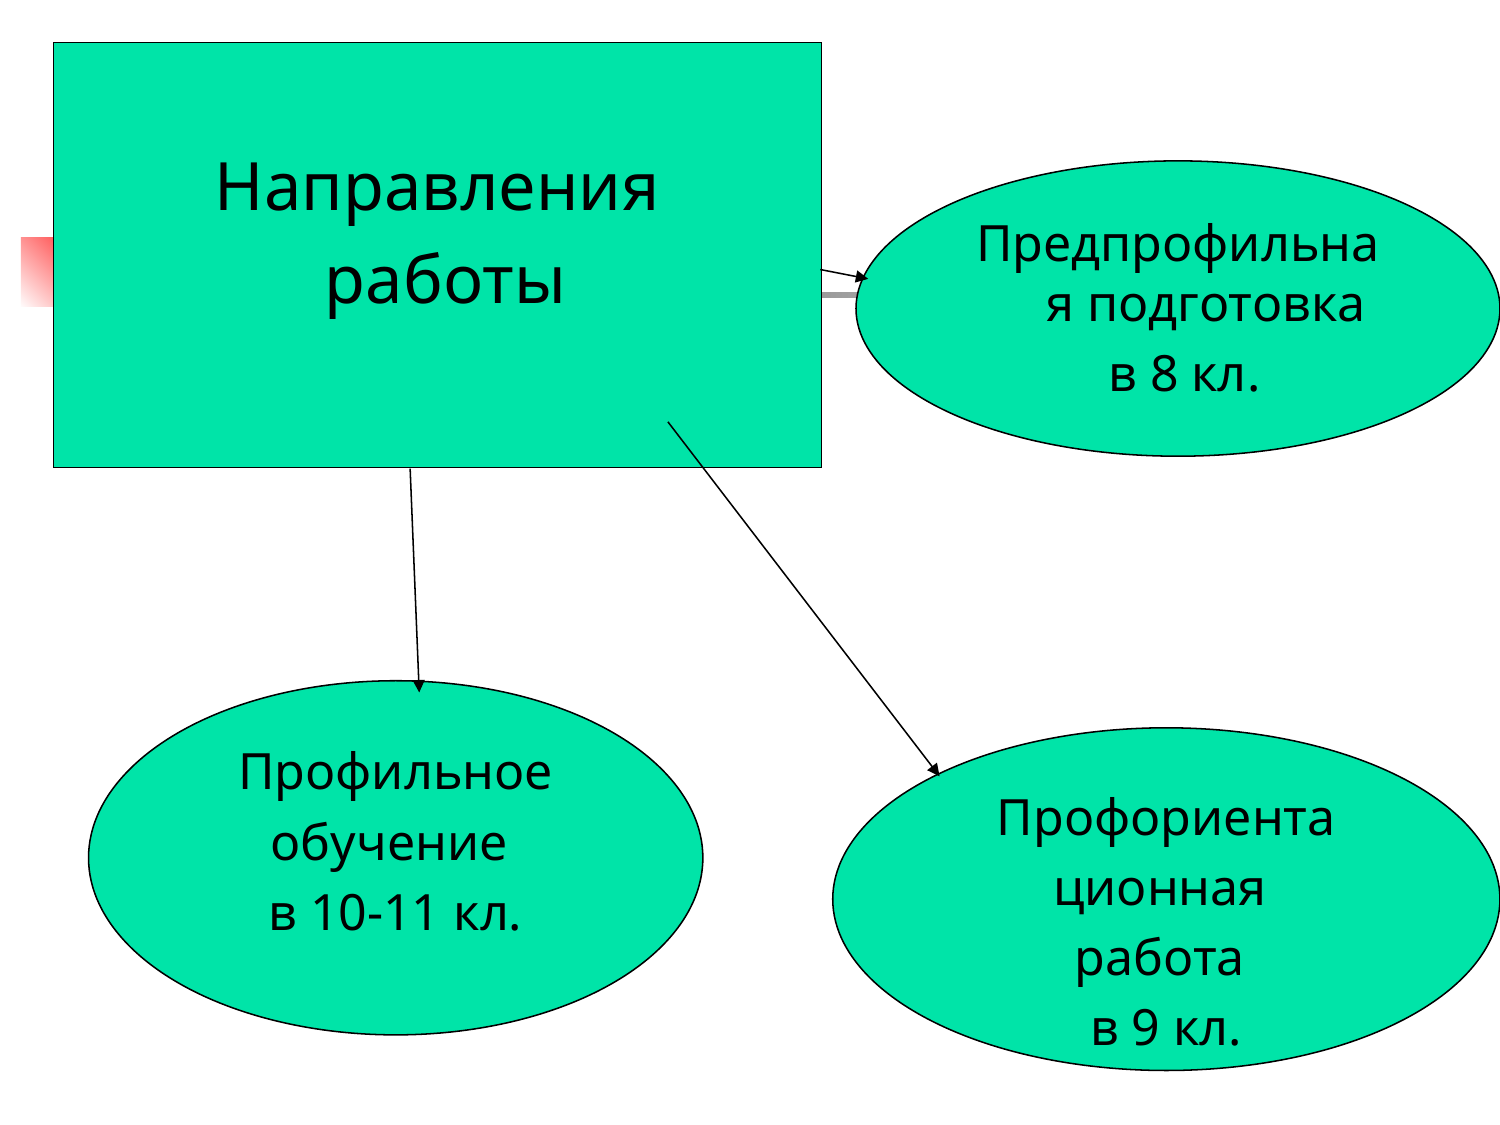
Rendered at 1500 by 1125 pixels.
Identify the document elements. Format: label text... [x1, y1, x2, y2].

text_box Предпрофильная подготовка в 8 кл. [856, 160, 1500, 457]
text_box [820, 269, 869, 283]
text_box [410, 468, 425, 693]
text_box Профильное обучение в 10-11 кл. [88, 680, 703, 1035]
text_box [667, 421, 940, 777]
text_box Профориента ционная работа в 9 кл. [832, 727, 1500, 1071]
list Направления работы [53, 42, 822, 468]
